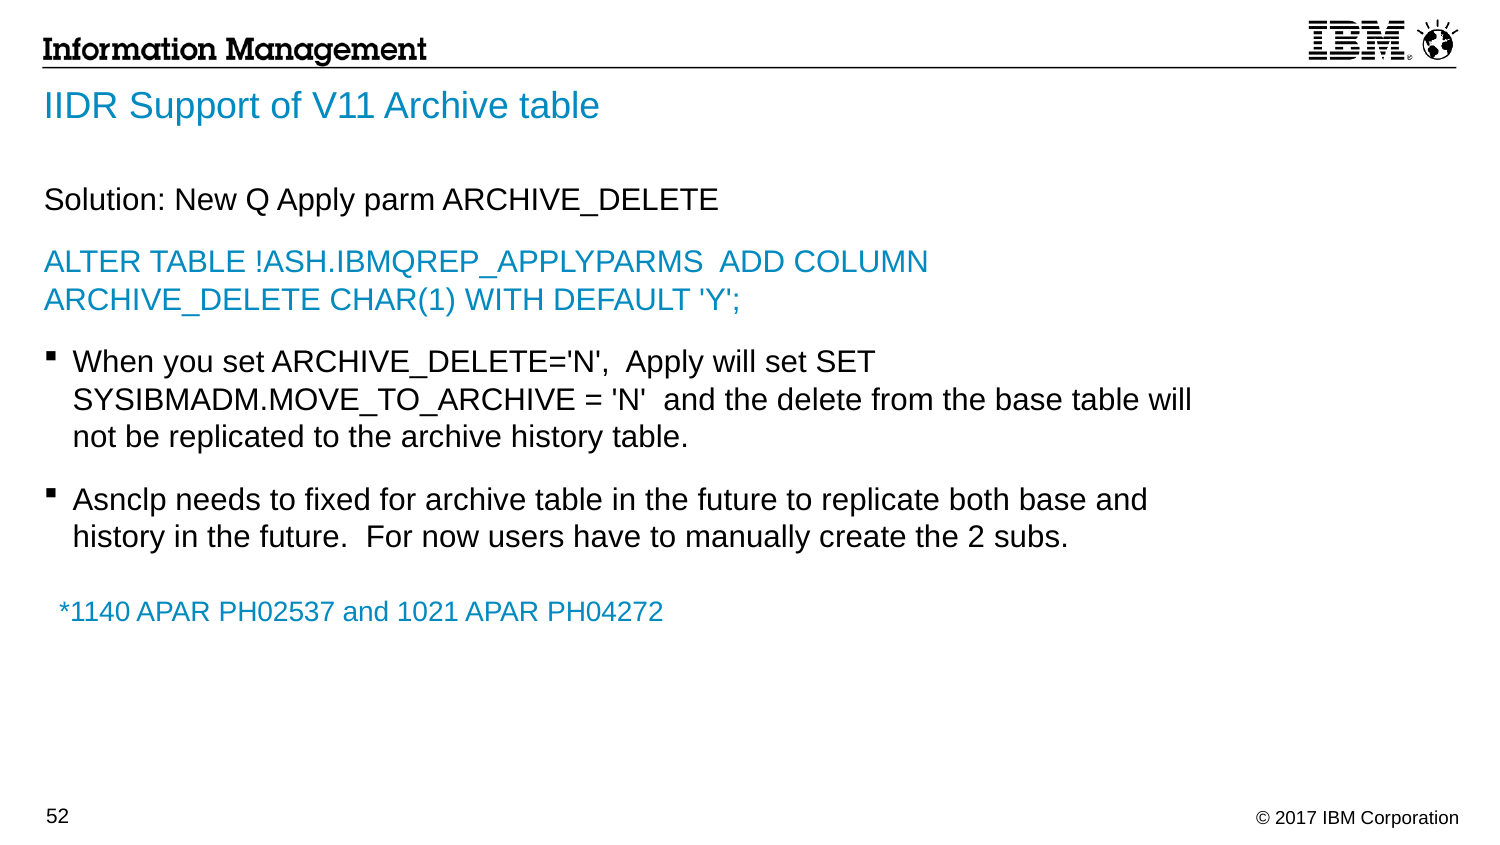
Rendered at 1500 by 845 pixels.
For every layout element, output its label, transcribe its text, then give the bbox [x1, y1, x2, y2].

list Solution: New Q Apply parm ARCHIVE_DELETE ALTER TABLE !ASH.IBMQREP_APPLYPARMS ADD COLUMN ARCHIVE_DELETE CHAR(1) WITH DEFAULT 'Y'; When you set ARCHIVE_DELETE='N', Apply will set SET SYSIBMADM.MOVE_TO_ARCHIVE = 'N' and the delete from the base table will not be replicated to the archive history table. Asnclp needs to fixed for archive table in the future to replicate both base and history in the future. For now users have to manually create the 2 subs. *1140 APAR PH02537 and 1021 APAR PH04272 [43, 171, 1222, 696]
picture [24, 21, 479, 86]
picture [1294, 5, 1469, 72]
title IIDR Support of V11 Archive table [43, 72, 1446, 172]
